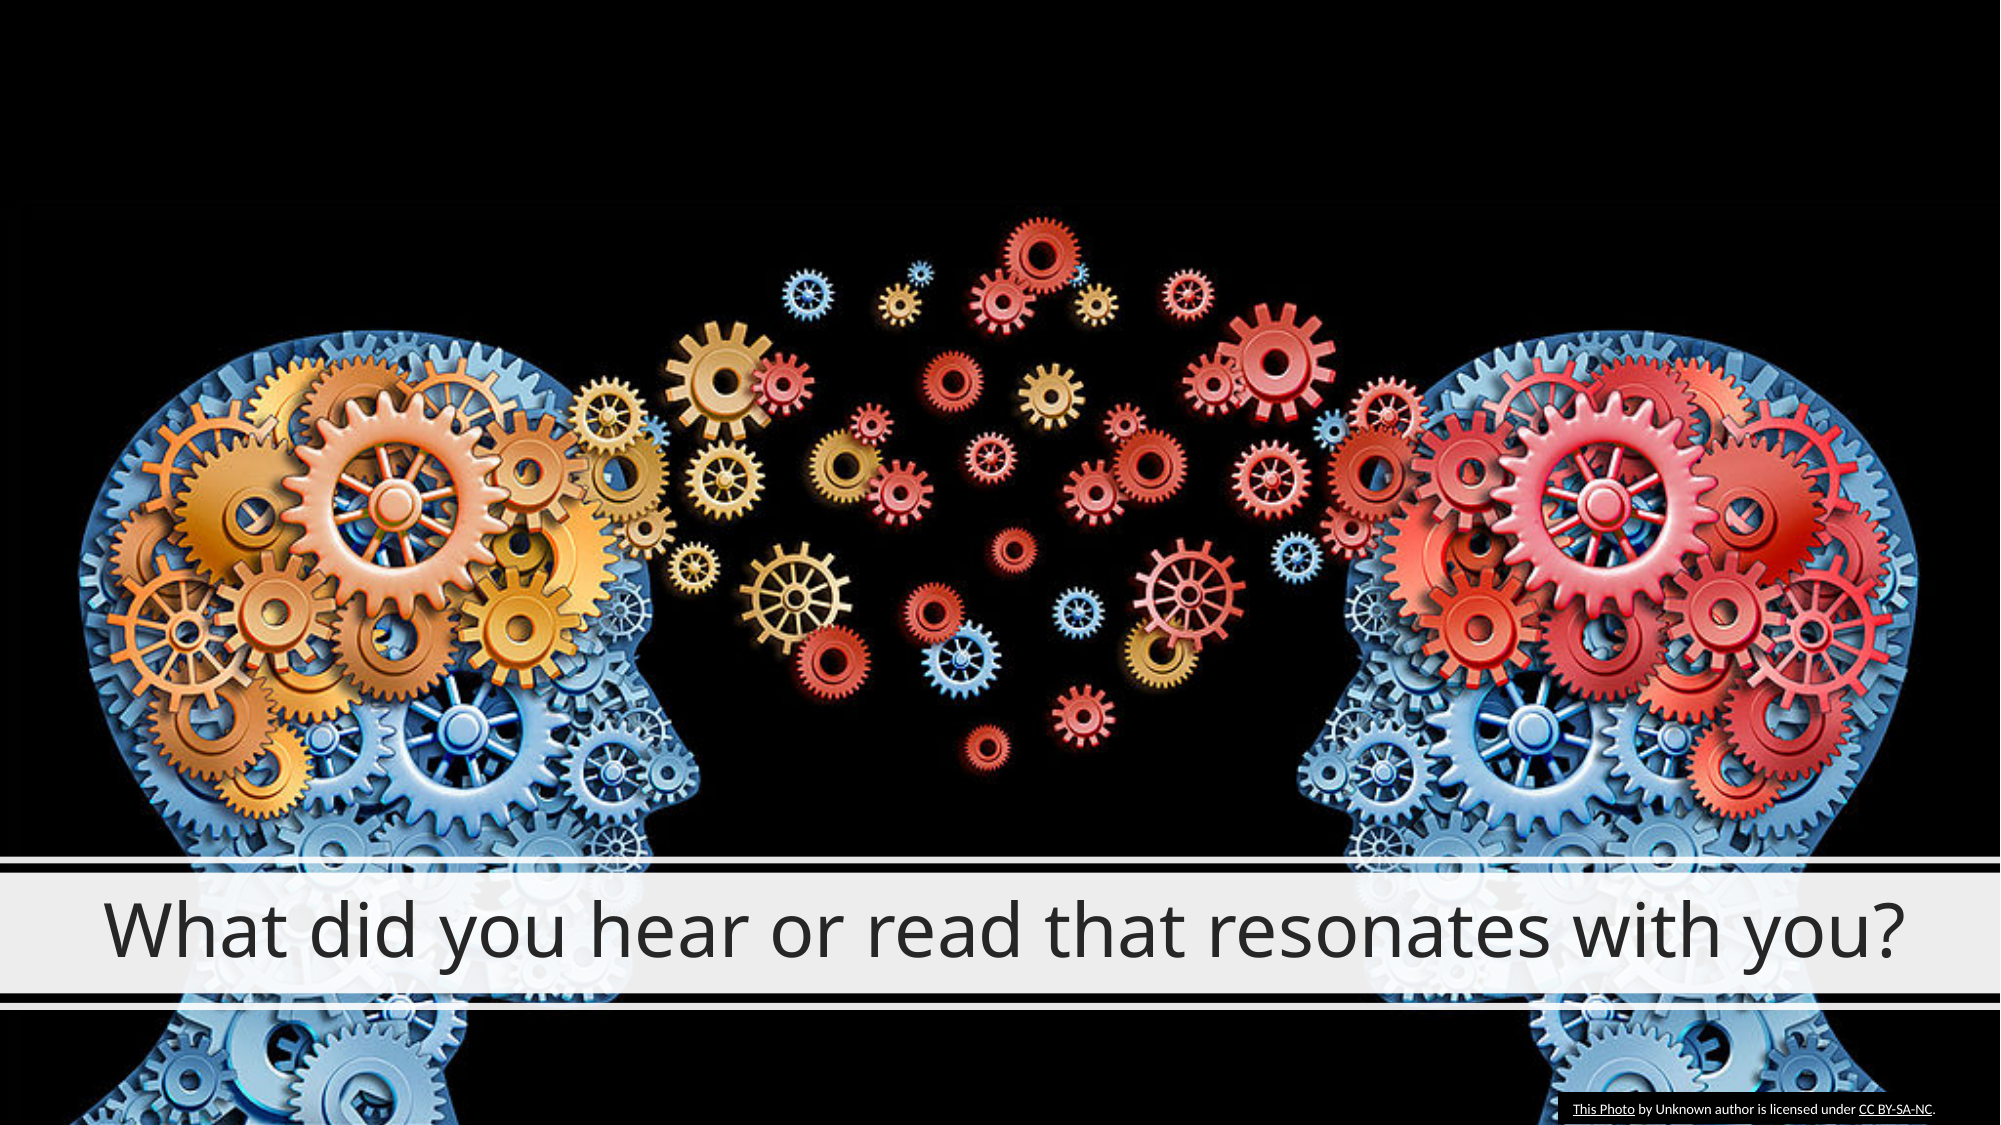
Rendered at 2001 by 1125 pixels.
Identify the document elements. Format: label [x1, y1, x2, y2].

list [0, 1007, 2000, 1125]
list [0, 0, 2000, 859]
list [0, 860, 2000, 1006]
